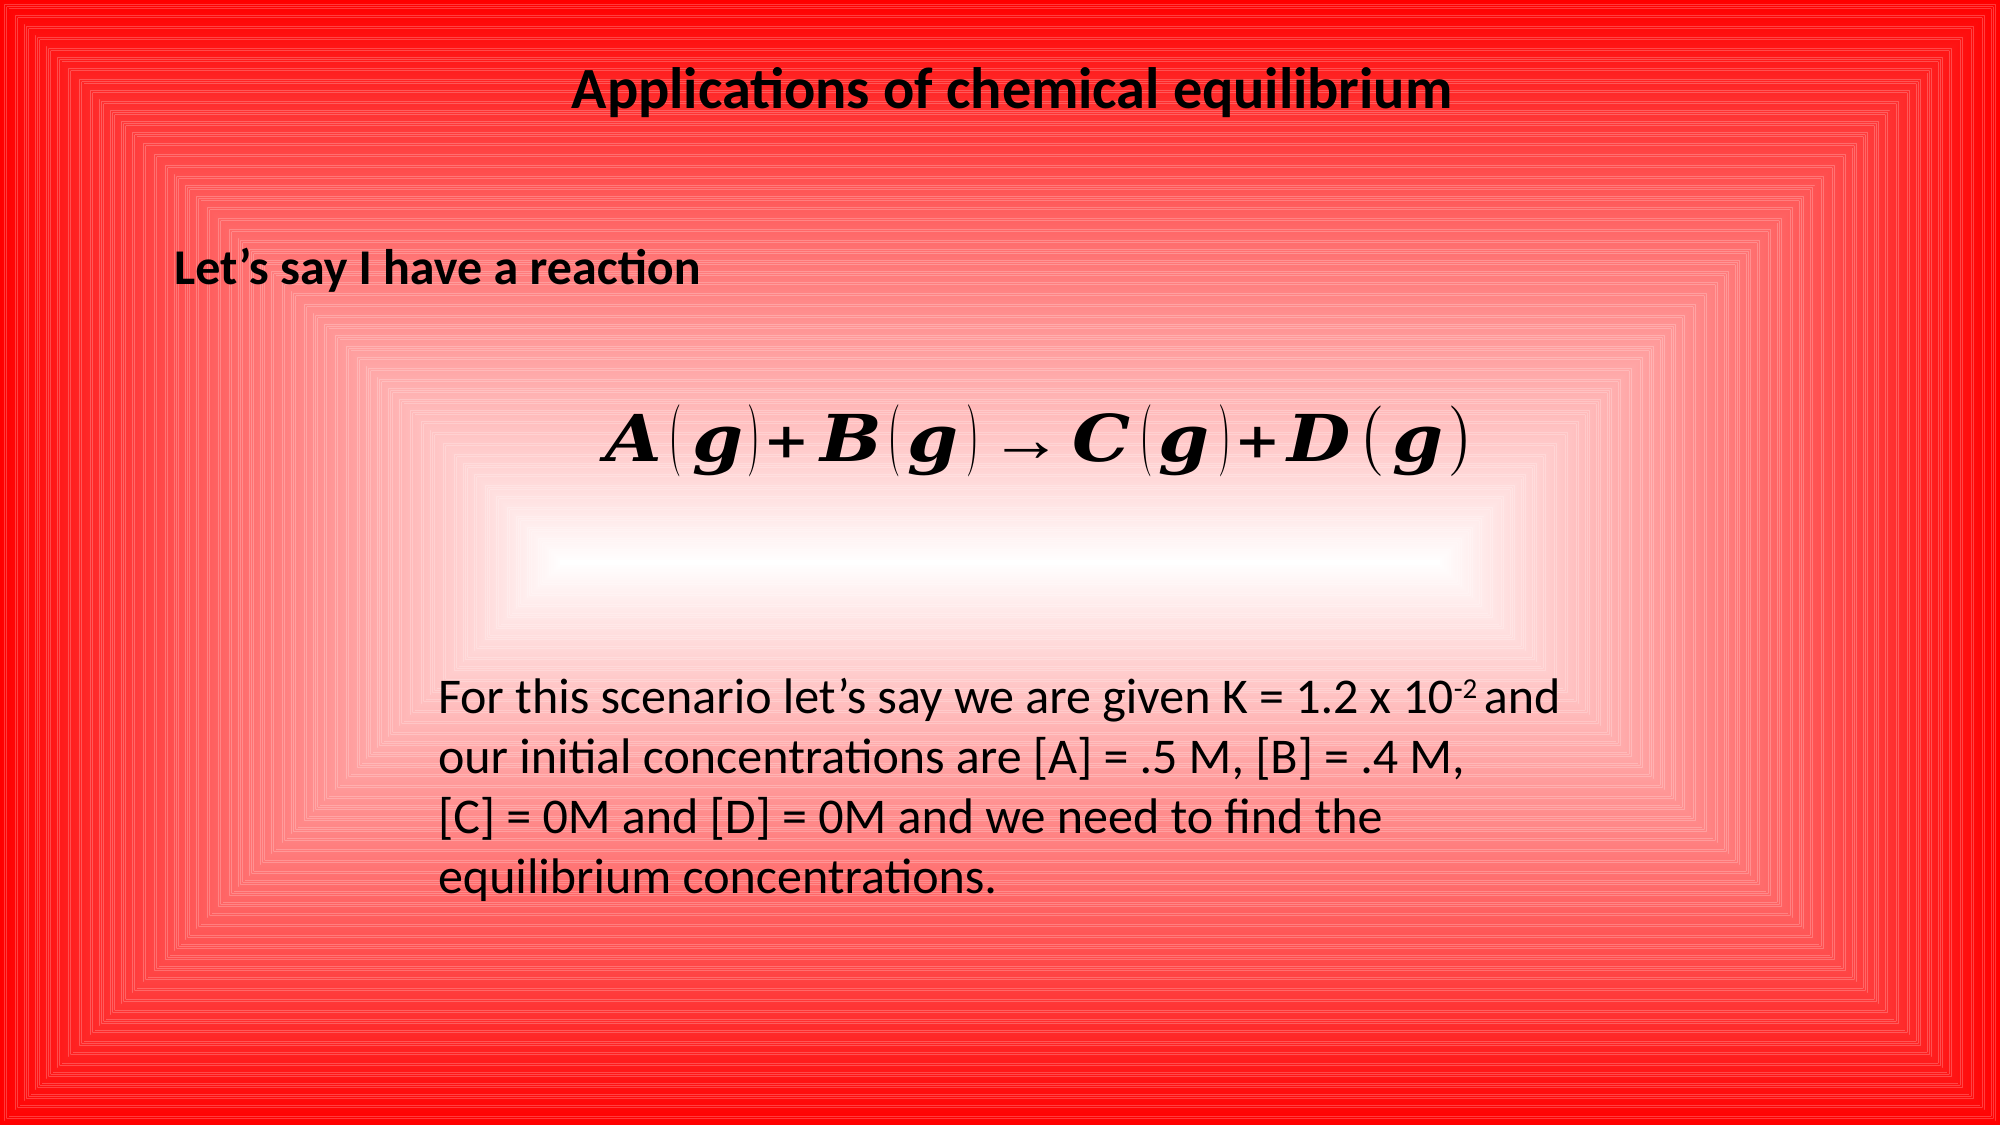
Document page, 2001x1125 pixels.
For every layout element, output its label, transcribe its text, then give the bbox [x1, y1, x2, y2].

text_box Let’s say I have a reaction [159, 226, 885, 302]
text_box Applications of chemical equilibrium [557, 42, 1494, 128]
text_box For this scenario let’s say we are given K = 1.2 x 10-2 and our initial concentrations are [A] = .5 M, [B] = .4 M, [C] = 0M and [D] = 0M and we need to find the equilibrium concentrations. [423, 655, 1628, 911]
